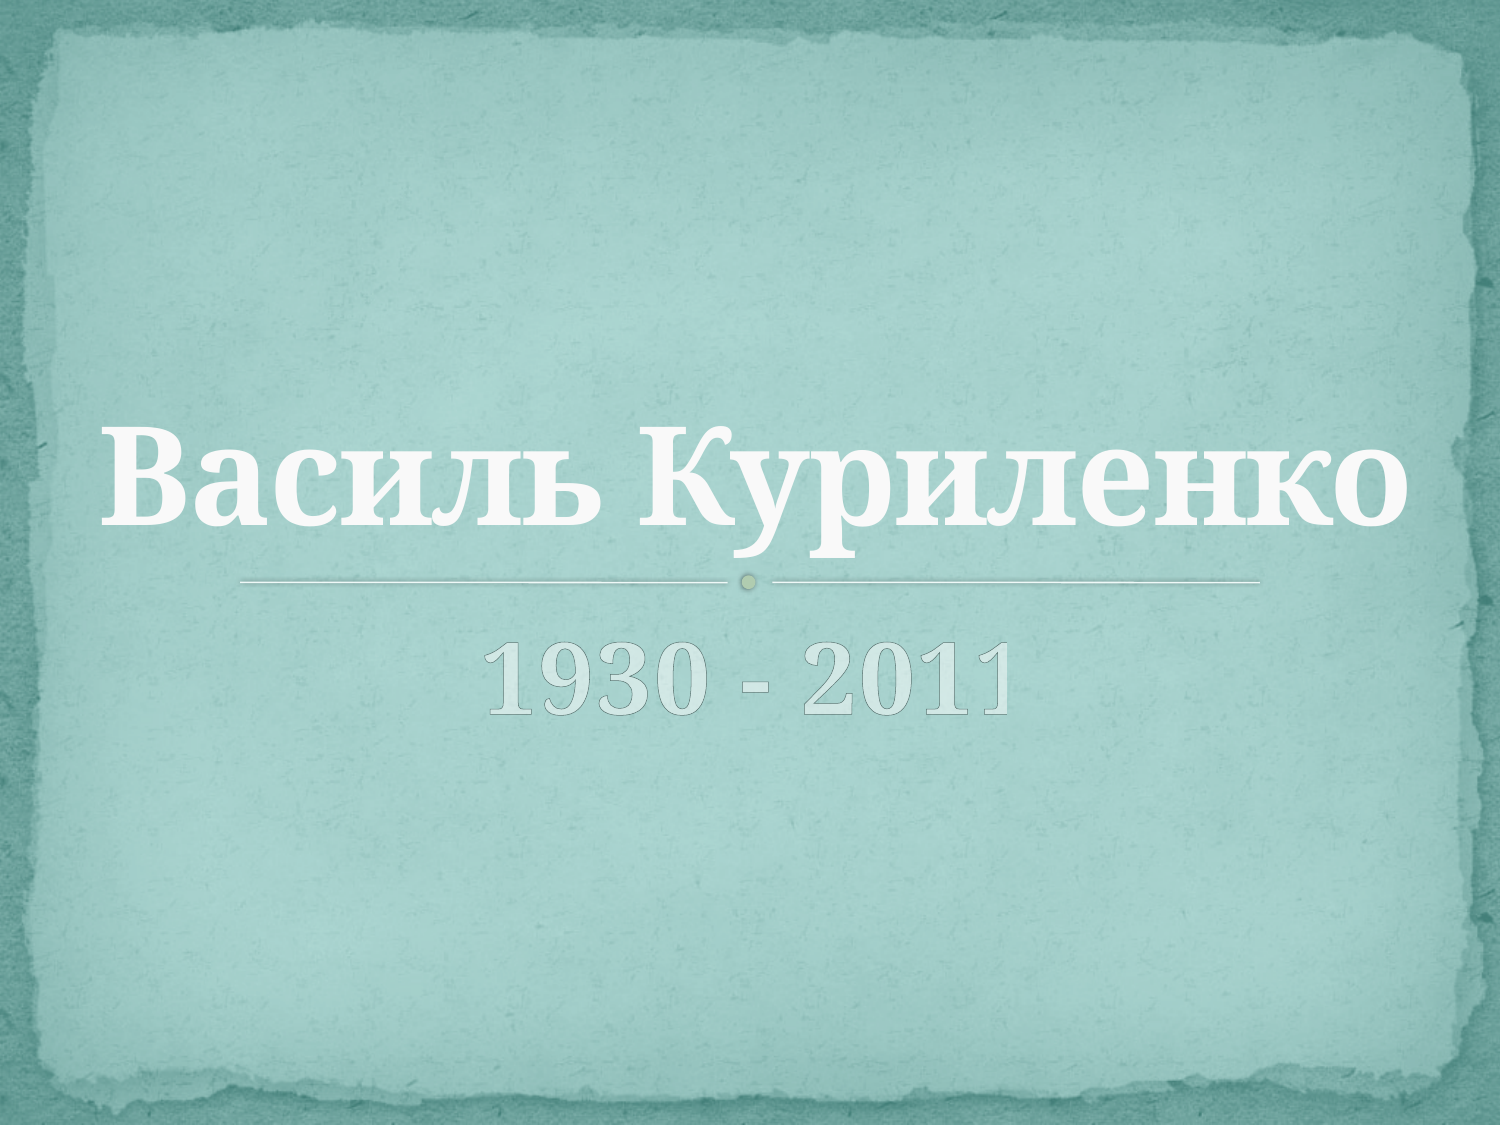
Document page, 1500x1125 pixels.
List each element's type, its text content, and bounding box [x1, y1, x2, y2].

subtitle 1930 - 2011 [75, 606, 1438, 795]
title Василь Куриленко [74, 235, 1438, 561]
